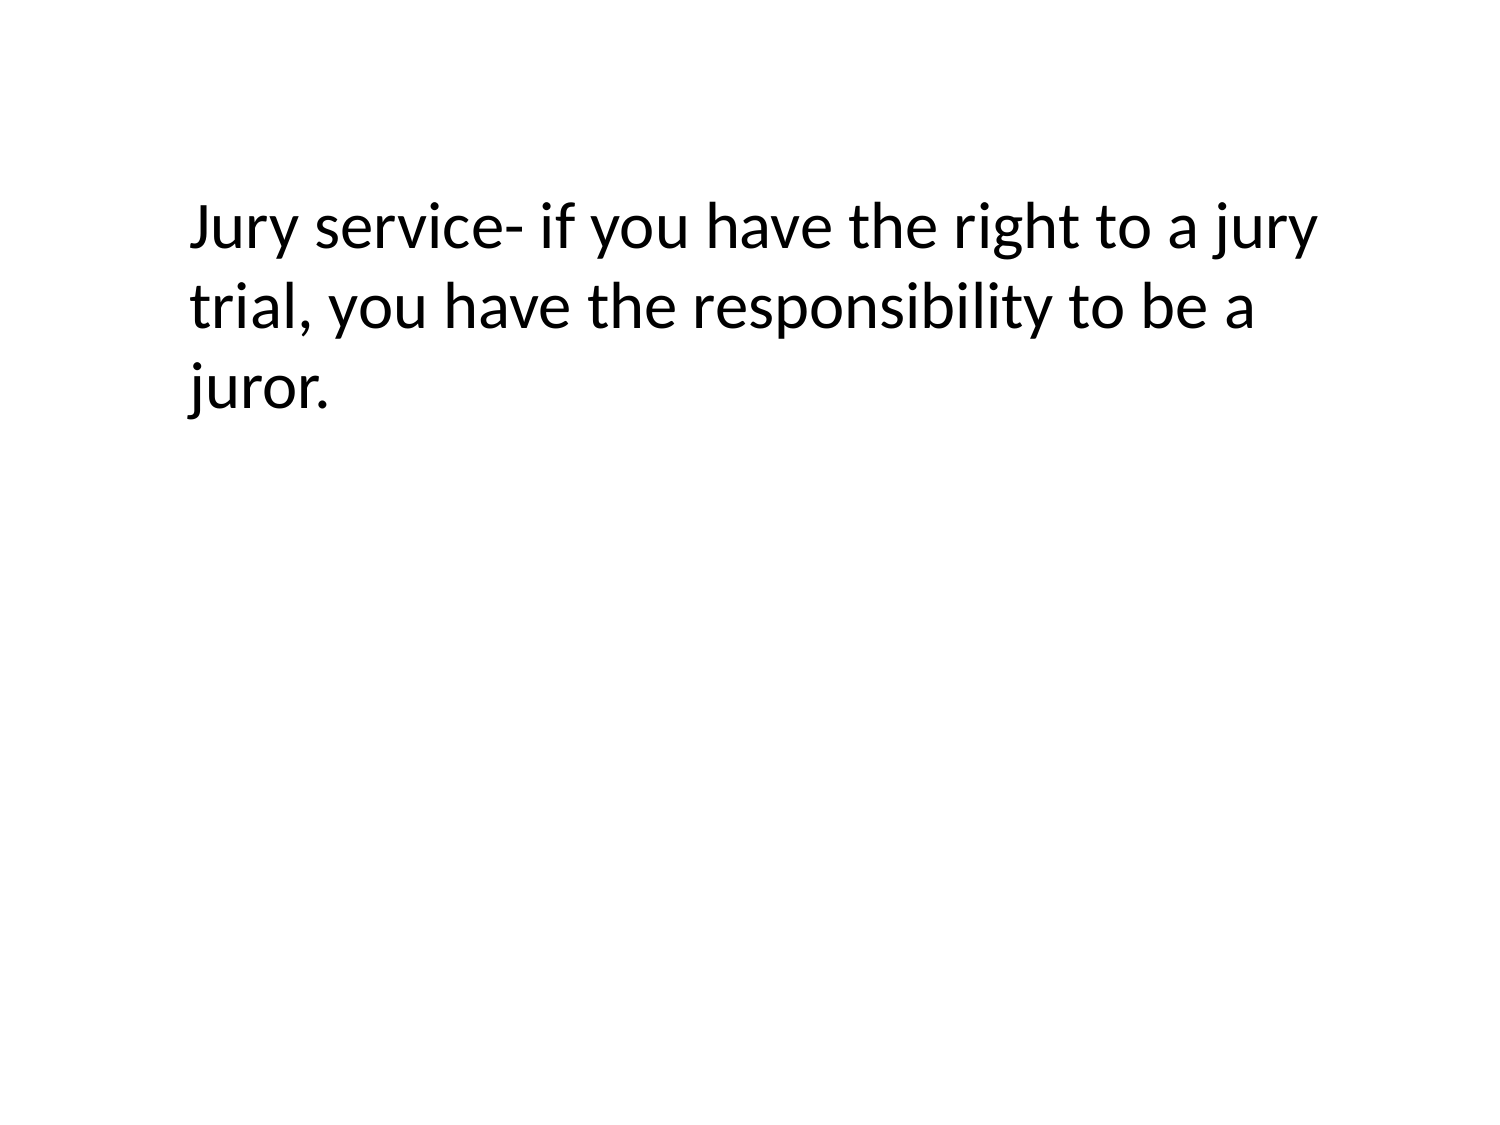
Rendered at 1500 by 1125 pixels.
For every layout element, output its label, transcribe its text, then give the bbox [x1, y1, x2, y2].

text_box Jury service- if you have the right to a jury trial, you have the responsibility to be a juror. [174, 174, 1375, 430]
